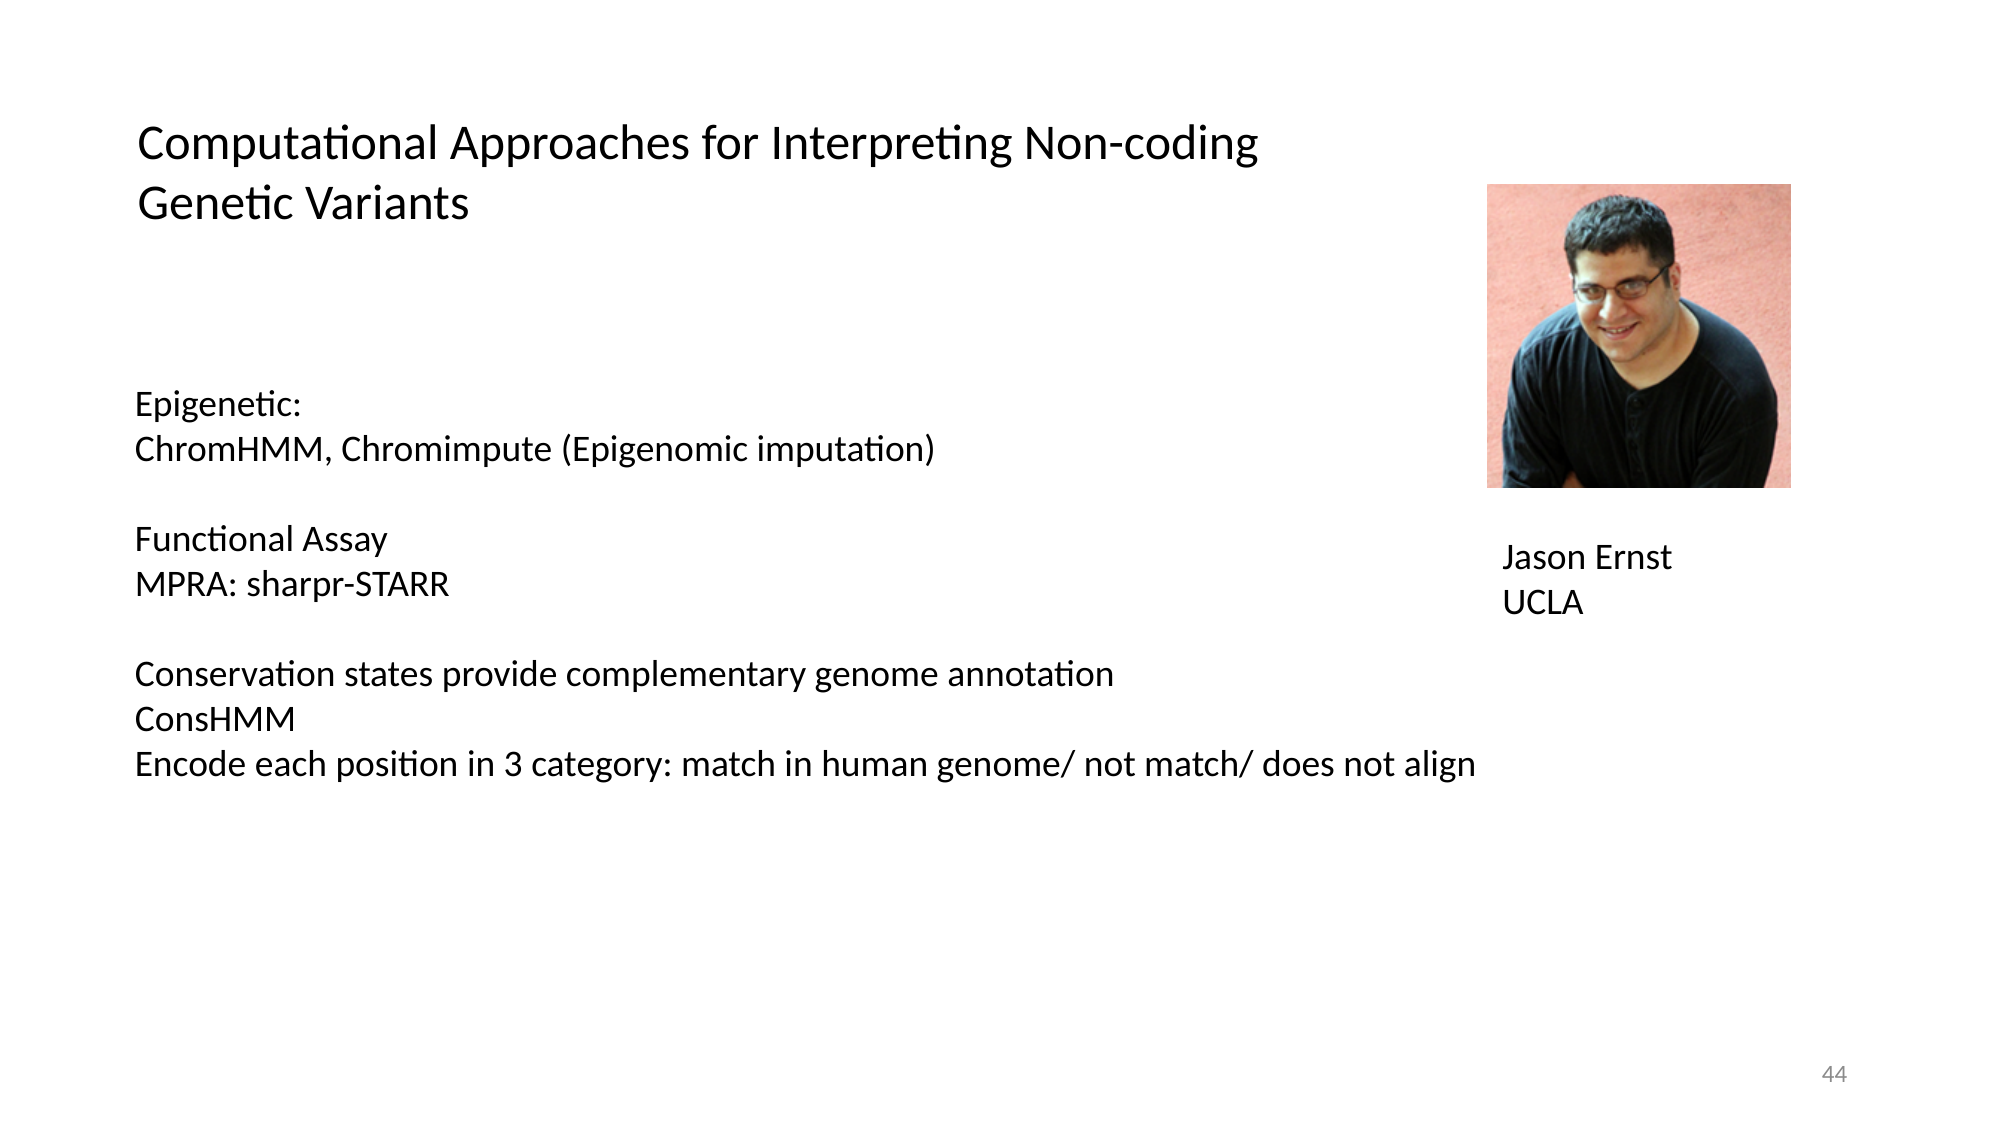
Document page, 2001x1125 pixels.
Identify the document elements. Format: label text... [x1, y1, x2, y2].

text_box Jason Ernst UCLA [1487, 524, 1791, 630]
slide_number 44 [1412, 1042, 1863, 1103]
text_box Epigenetic: ChromHMM, Chromimpute (Epigenomic imputation) Functional Assay MPRA: sharpr-STARR Conservation states provide complementary genome annotation ConsHMM Encode each position in 3 category: match in human genome/ not match/ does not align [119, 371, 1509, 792]
picture [1487, 184, 1791, 488]
text_box Computational Approaches for Interpreting Non-coding Genetic Variants [122, 101, 1314, 237]
